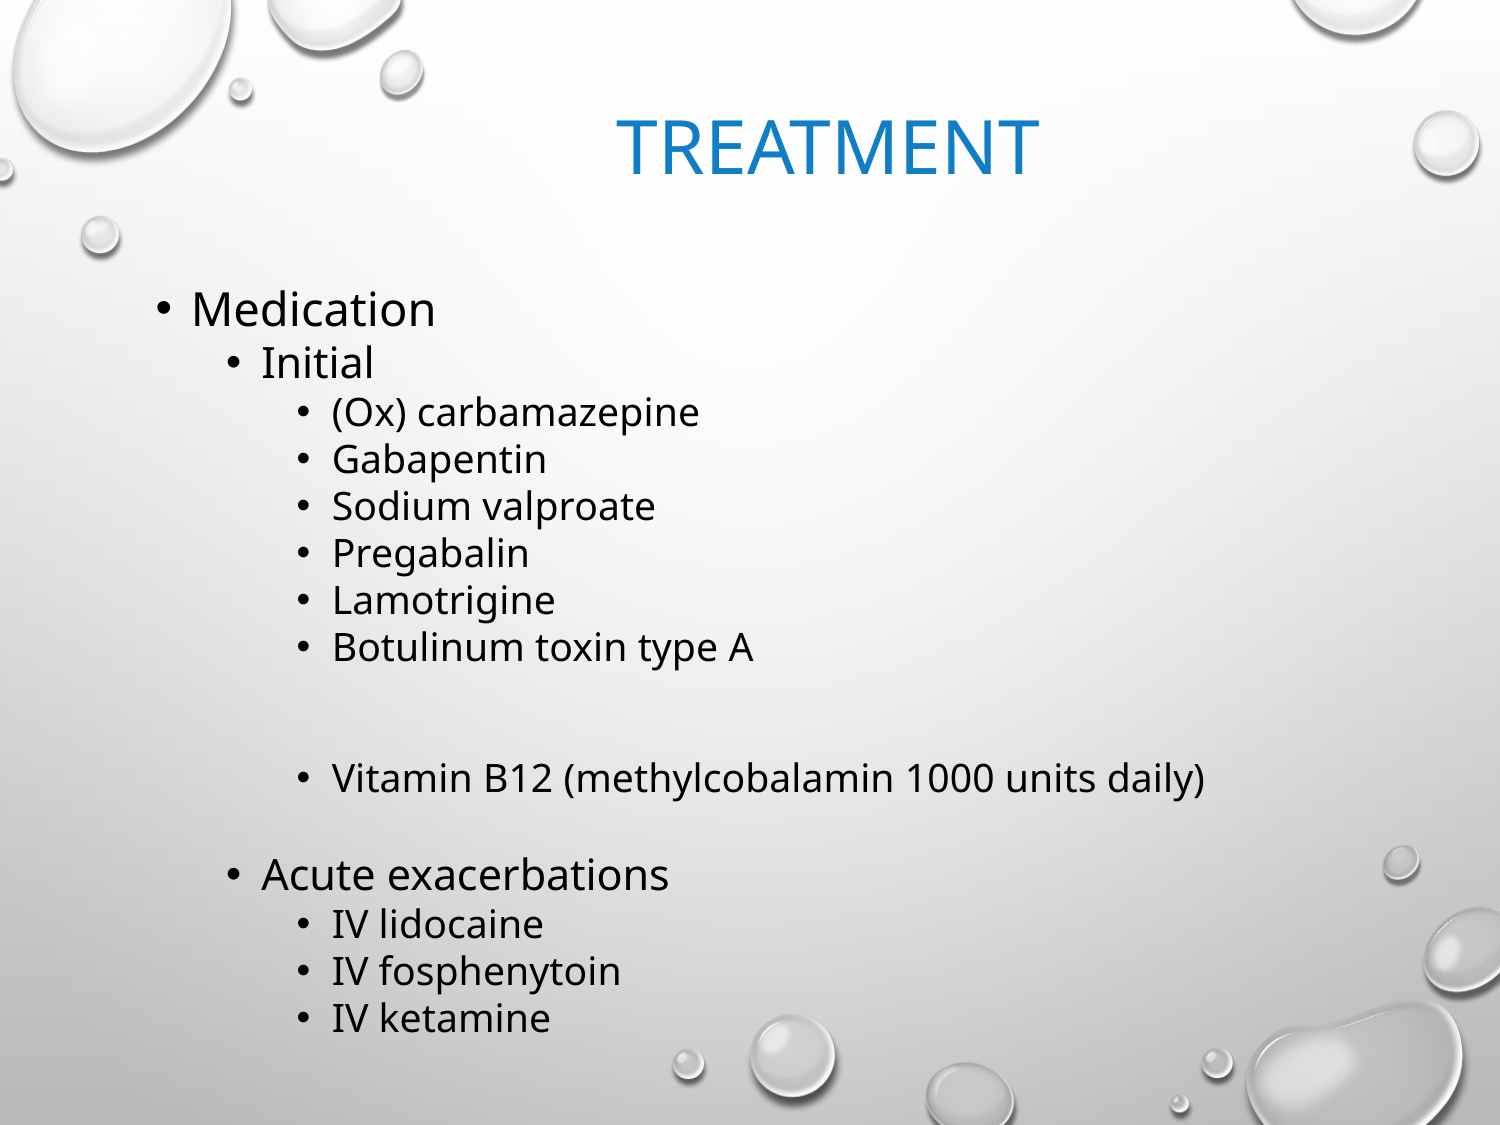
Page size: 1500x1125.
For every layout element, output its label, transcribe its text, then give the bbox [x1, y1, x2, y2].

picture [0, 0, 1500, 1125]
title TREATMENT [337, 82, 1320, 218]
list Medication Initial (Ox) carbamazepine Gabapentin Sodium valproate Pregabalin Lamotrigine Botulinum toxin type A Vitamin B12 (methylcobalamin 1000 units daily) Acute exacerbations IV lidocaine IV fosphenytoin IV ketamine [140, 271, 1350, 1055]
